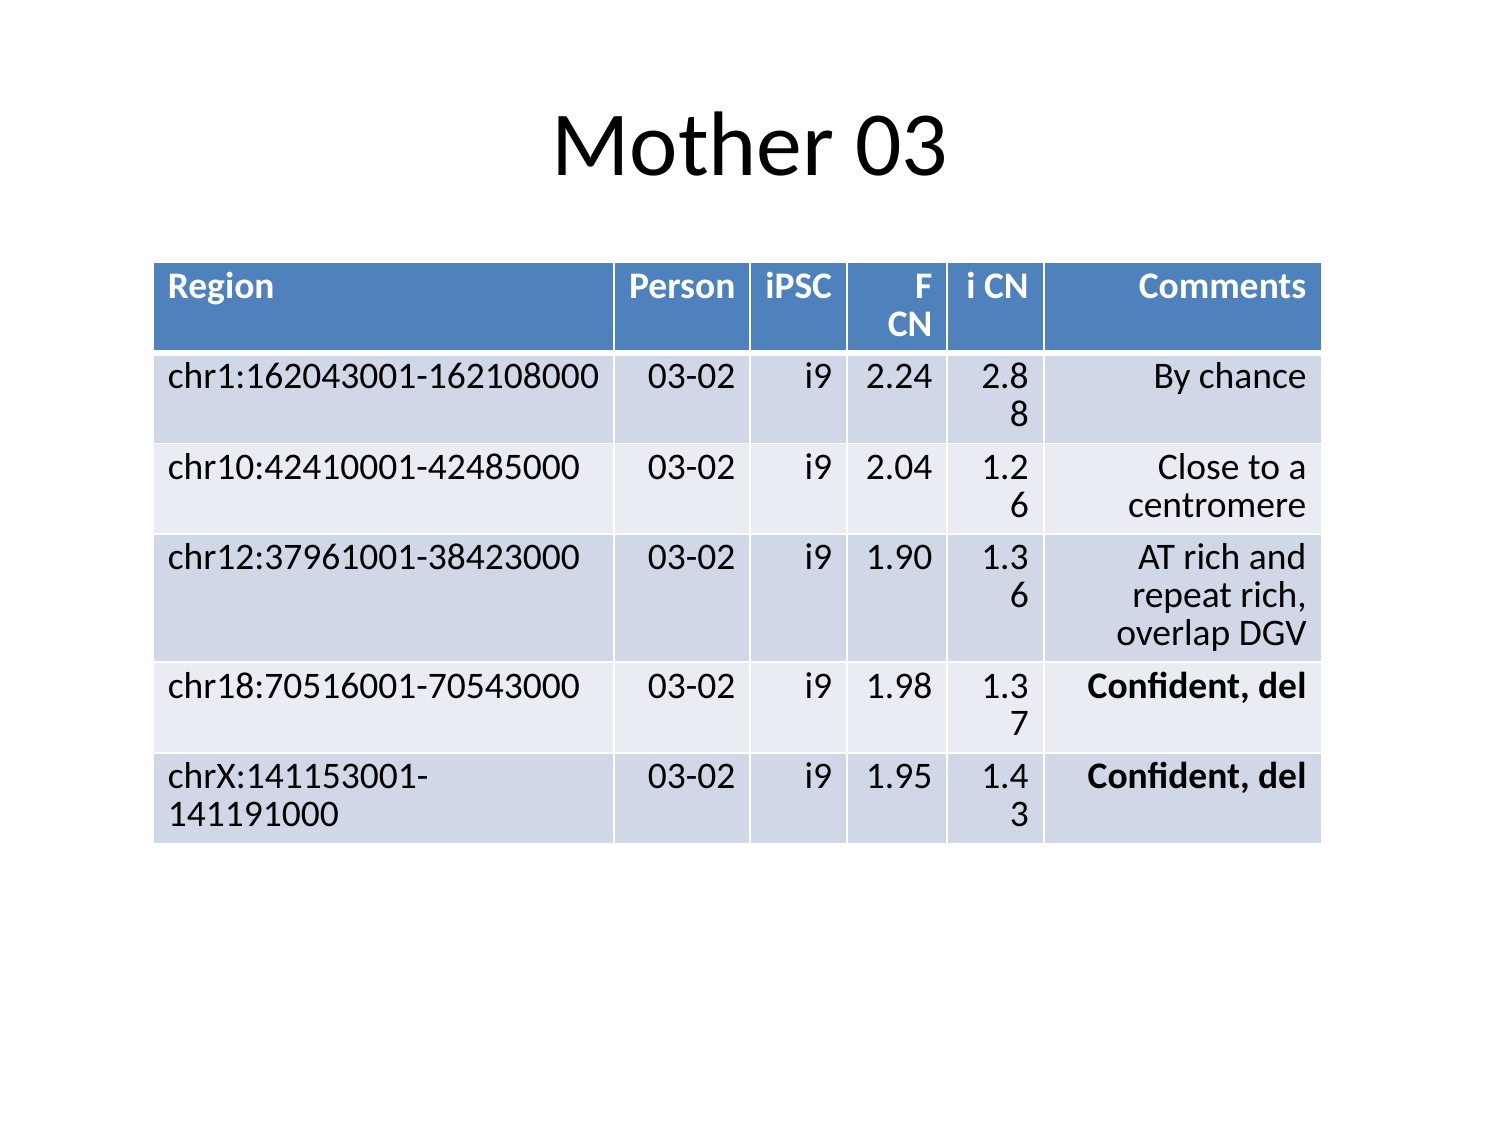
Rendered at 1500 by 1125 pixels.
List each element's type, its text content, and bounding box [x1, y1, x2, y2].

table_header Person [615, 263, 749, 350]
table_cell 2.24 [848, 356, 946, 443]
table_cell 1.95 [848, 754, 946, 843]
table_cell chr1:162043001-162108000 [154, 356, 613, 443]
table_cell chr10:42410001-42485000 [154, 444, 613, 533]
table_cell chr18:70516001-70543000 [154, 663, 613, 752]
table_cell Confident, del [1045, 754, 1321, 843]
table_cell 03-02 [615, 444, 749, 533]
table_cell 1.37 [948, 663, 1043, 752]
table_header iPSC [751, 263, 846, 350]
table_cell 1.90 [848, 535, 946, 661]
table_cell chrX:141153001-141191000 [154, 754, 613, 843]
table_header Region [154, 263, 613, 350]
table_cell 03-02 [615, 754, 749, 843]
table_cell i9 [751, 356, 846, 443]
table_header Comments [1045, 263, 1321, 350]
table_cell 1.43 [948, 754, 1043, 843]
table_header F CN [848, 263, 946, 350]
table_cell By chance [1045, 356, 1321, 443]
table_cell 03-02 [615, 663, 749, 752]
table_cell i9 [751, 535, 846, 661]
table_cell 03-02 [615, 535, 749, 661]
table_cell 2.88 [948, 356, 1043, 443]
table_header i CN [948, 263, 1043, 350]
table_cell Close to a centromere [1045, 444, 1321, 533]
table_cell 1.36 [948, 535, 1043, 661]
title Mother 03 [75, 45, 1425, 233]
table_cell i9 [751, 663, 846, 752]
table_cell 03-02 [615, 356, 749, 443]
table_cell 1.26 [948, 444, 1043, 533]
table_cell i9 [751, 754, 846, 843]
table_cell 2.04 [848, 444, 946, 533]
table_cell 1.98 [848, 663, 946, 752]
table_cell Confident, del [1045, 663, 1321, 752]
table_cell AT rich and repeat rich, overlap DGV [1045, 535, 1321, 661]
table_cell i9 [751, 444, 846, 533]
table_cell chr12:37961001-38423000 [154, 535, 613, 661]
